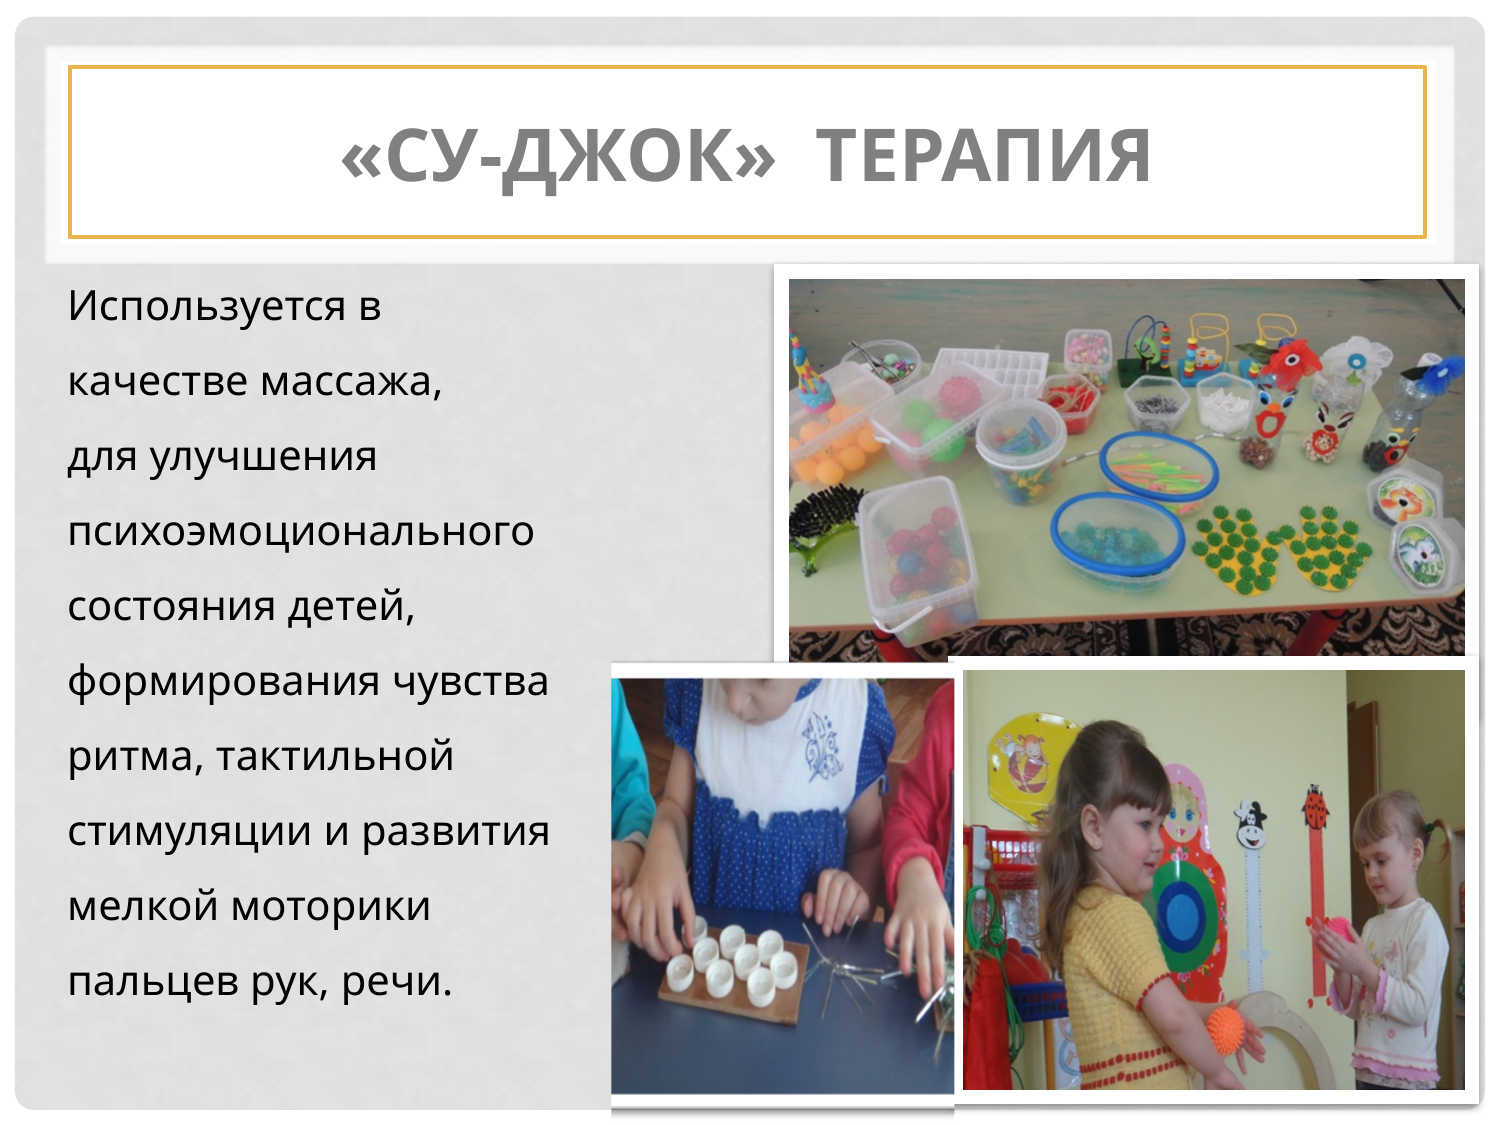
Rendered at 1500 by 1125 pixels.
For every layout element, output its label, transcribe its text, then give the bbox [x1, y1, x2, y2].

title «Су-джок» терапия [68, 65, 1427, 239]
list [788, 278, 1466, 707]
picture [611, 653, 955, 1125]
text_box Используется в качестве массажа, для улучшения психоэмоционального состояния детей, формирования чувства ритма, тактильной стимуляции и развития мелкой моторики пальцев рук, речи. [52, 246, 584, 1012]
picture [962, 670, 1466, 1090]
